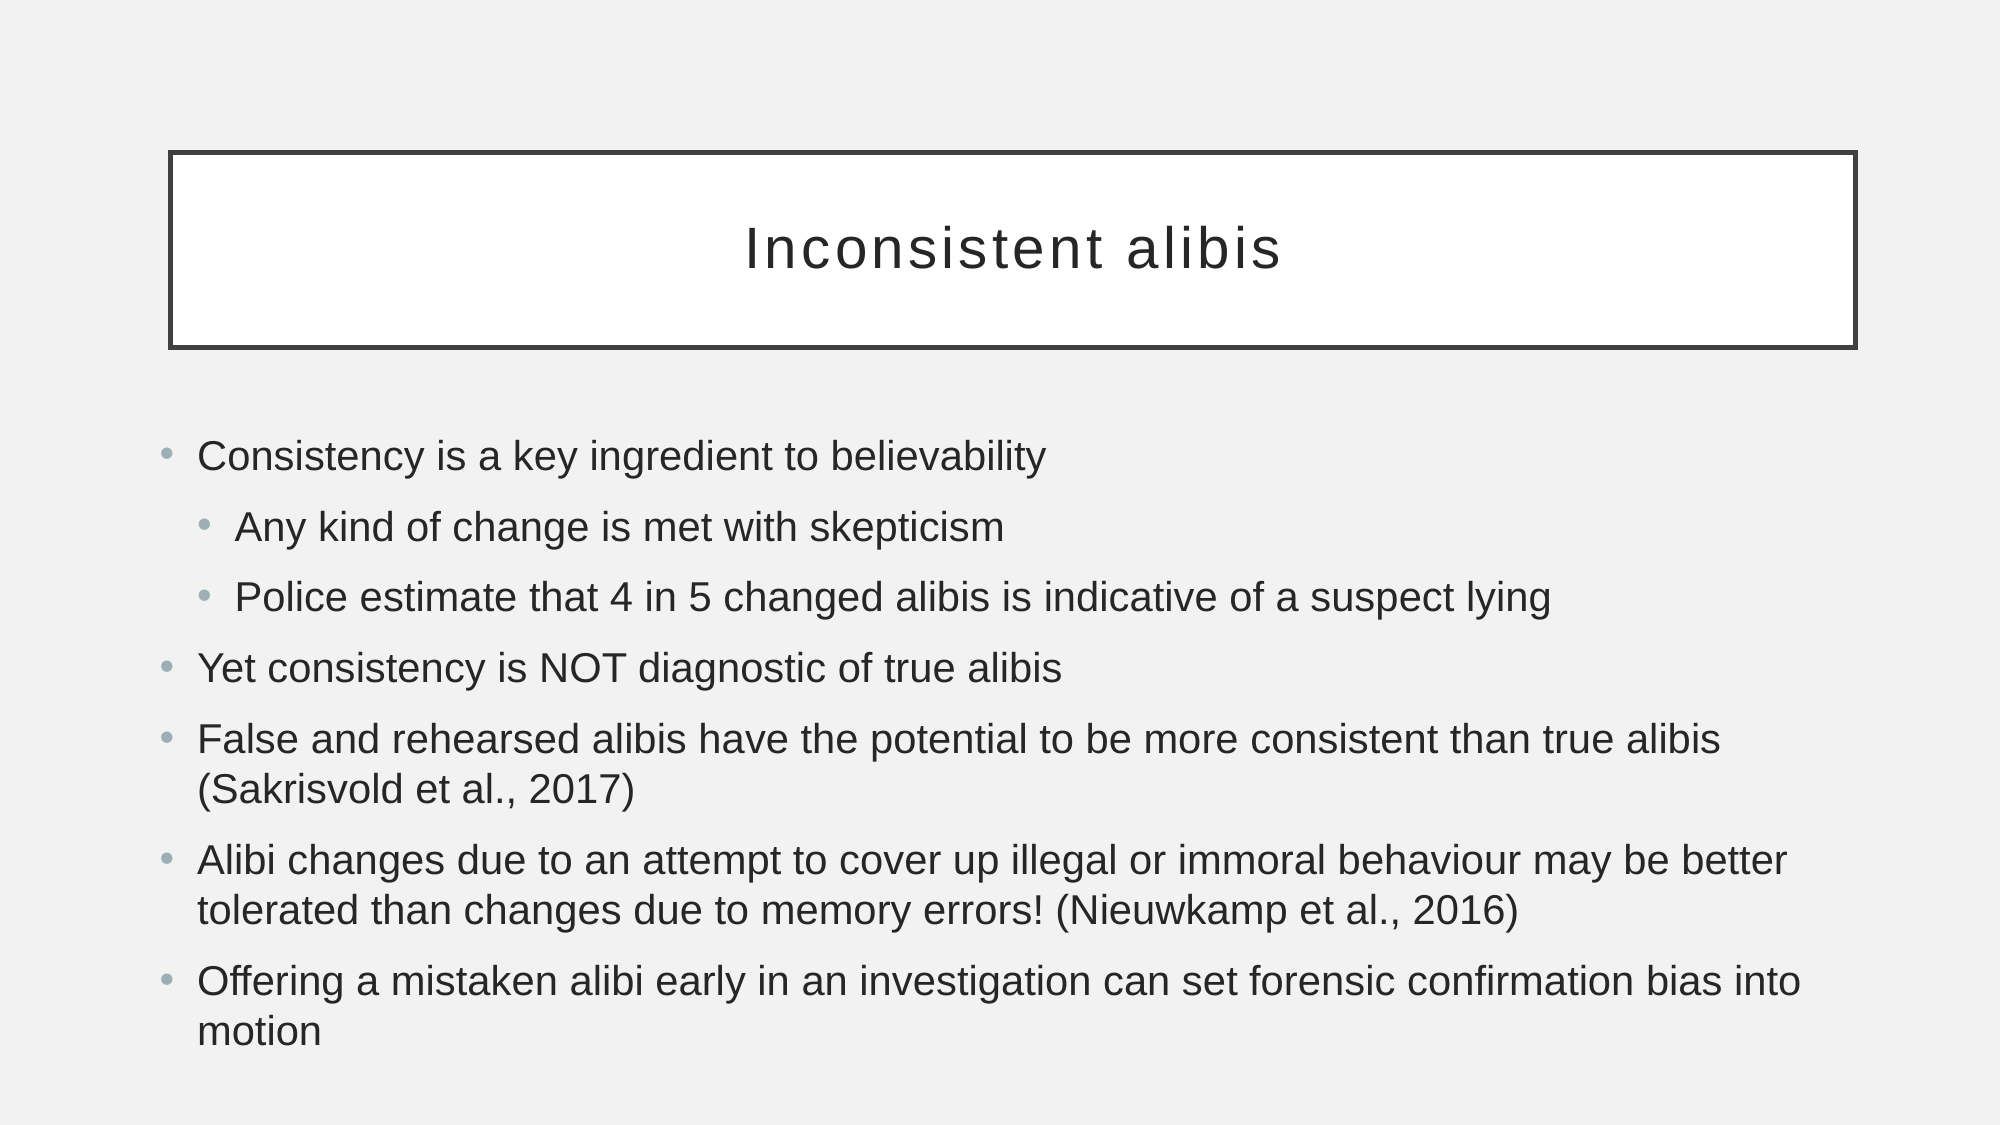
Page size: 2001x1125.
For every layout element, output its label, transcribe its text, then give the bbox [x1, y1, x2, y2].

title Inconsistent alibis [168, 150, 1858, 350]
list Consistency is a key ingredient to believability Any kind of change is met with skepticism Police estimate that 4 in 5 changed alibis is indicative of a suspect lying Yet consistency is NOT diagnostic of true alibis False and rehearsed alibis have the potential to be more consistent than true alibis (Sakrisvold et al., 2017) Alibi changes due to an attempt to cover up illegal or immoral behaviour may be better tolerated than changes due to memory errors! (Nieuwkamp et al., 2016) Offering a mistaken alibi early in an investigation can set forensic confirmation bias into motion [144, 421, 1881, 930]
